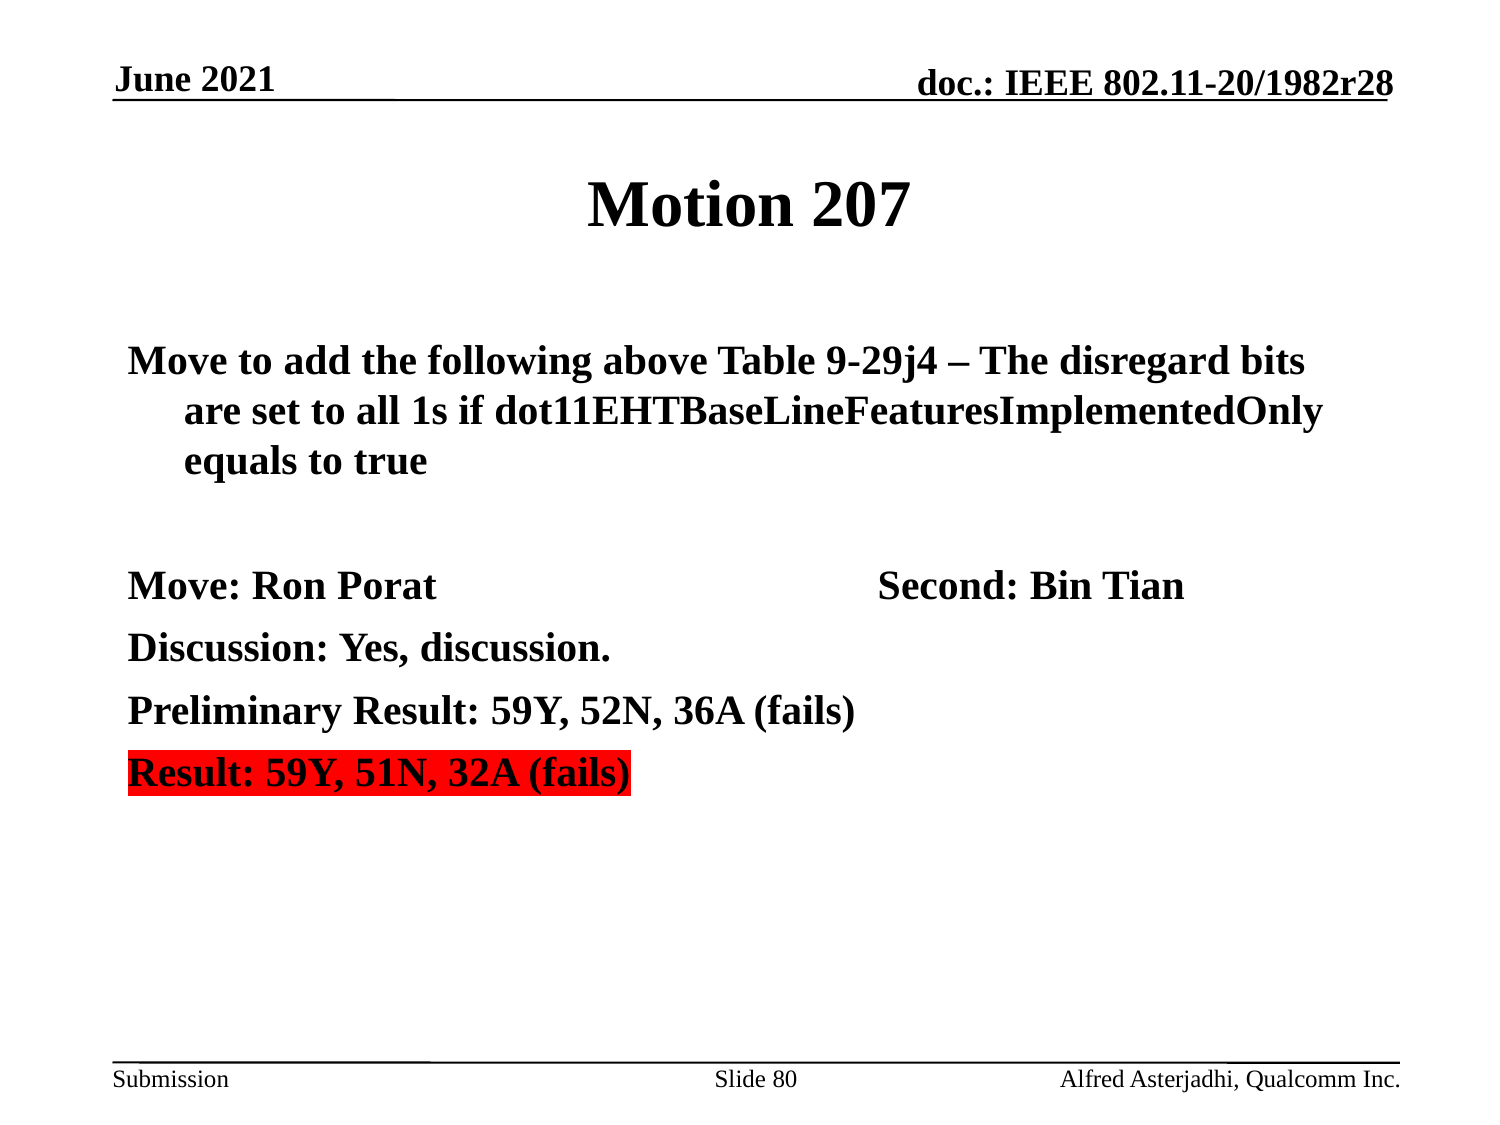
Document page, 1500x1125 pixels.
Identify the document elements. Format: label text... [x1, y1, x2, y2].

list Move to add the following above Table 9-29j4 – The disregard bits are set to all 1s if dot11EHTBaseLineFeaturesImplementedOnly equals to true Move: Ron Porat Second: Bin Tian Discussion: Yes, discussion. Preliminary Result: 59Y, 52N, 36A (fails) Result: 59Y, 51N, 32A (fails) [112, 324, 1388, 1000]
footer Alfred Asterjadhi, Qualcomm Inc. [878, 1061, 1402, 1093]
slide_number Slide 80 [712, 1061, 800, 1123]
title Motion 207 [112, 112, 1388, 288]
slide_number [114, 54, 423, 100]
